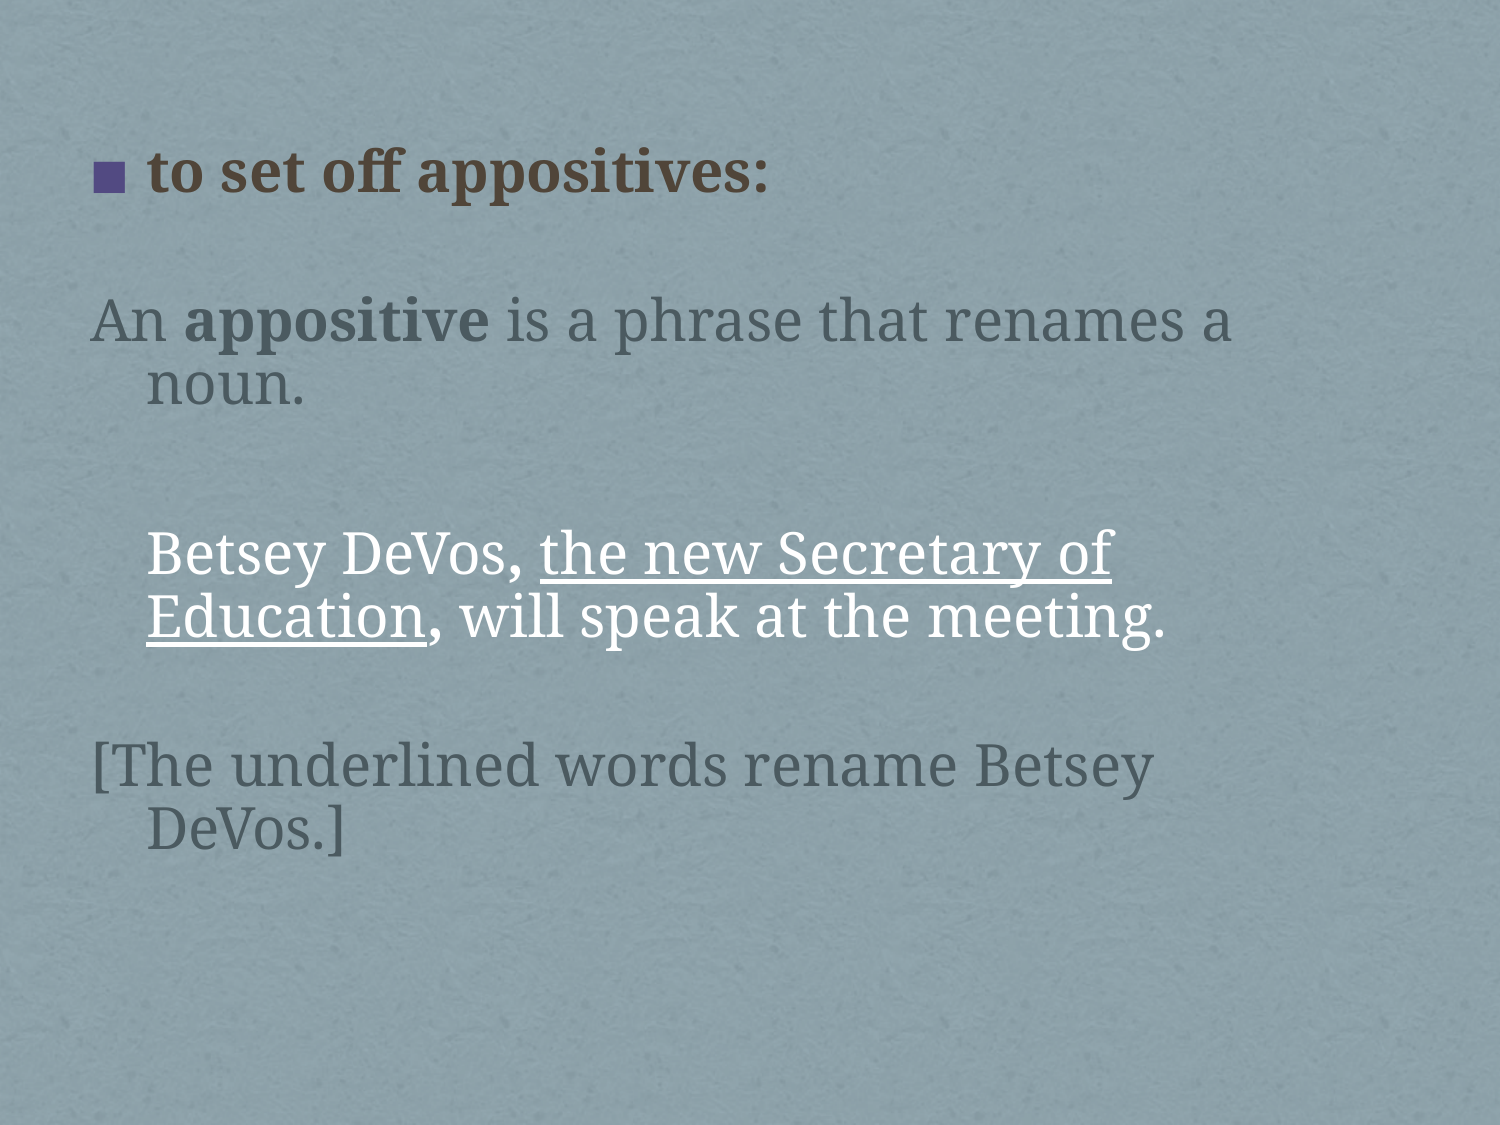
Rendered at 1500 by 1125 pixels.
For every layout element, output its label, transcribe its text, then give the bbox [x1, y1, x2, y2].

list to set off appositives: An appositive is a phrase that renames a noun. Betsey DeVos, the new Secretary of Education, will speak at the meeting. [The underlined words rename Betsey DeVos.] [75, 87, 1263, 1088]
